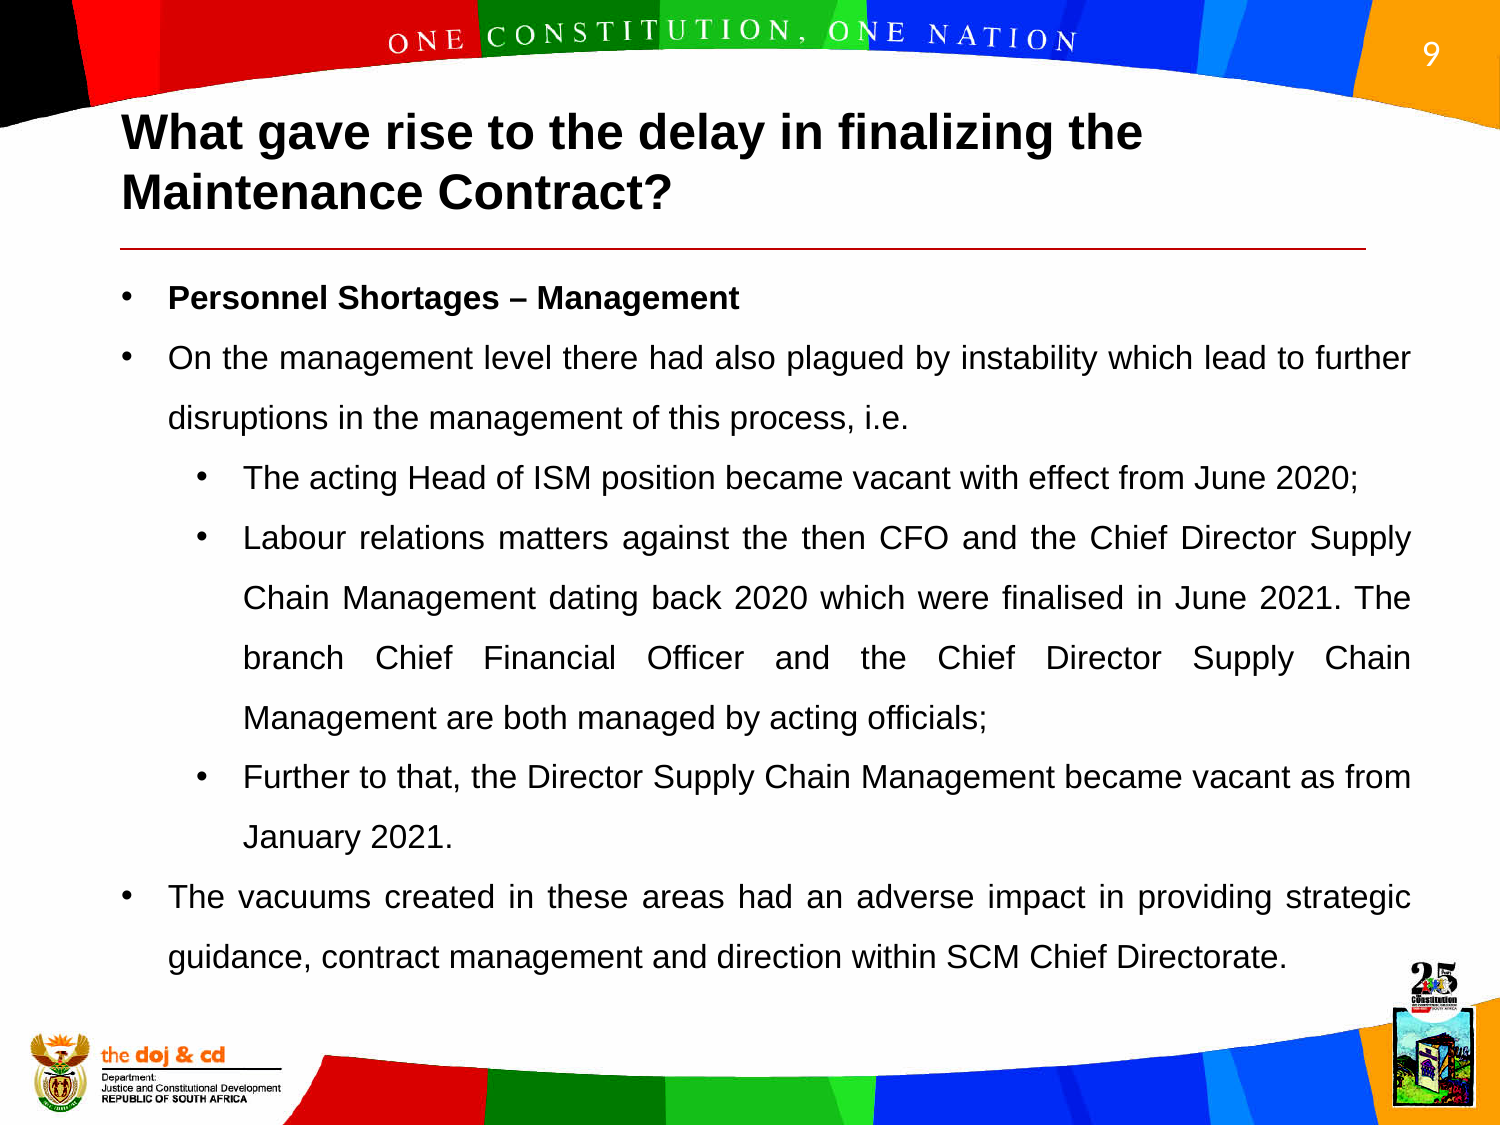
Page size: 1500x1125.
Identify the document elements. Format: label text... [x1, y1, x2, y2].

text_box Personnel Shortages – Management On the management level there had also plagued by instability which lead to further disruptions in the management of this process, i.e. The acting Head of ISM position became vacant with effect from June 2020; Labour relations matters against the then CFO and the Chief Director Supply Chain Management dating back 2020 which were finalised in June 2021. The branch Chief Financial Officer and the Chief Director Supply Chain Management are both managed by acting officials; Further to that, the Director Supply Chain Management became vacant as from January 2021. The vacuums created in these areas had an adverse impact in providing strategic guidance, contract management and direction within SCM Chief Directorate. [106, 249, 1429, 983]
picture [0, 0, 1500, 1125]
text_box What gave rise to the delay in finalizing the Maintenance Contract? [106, 92, 1456, 228]
